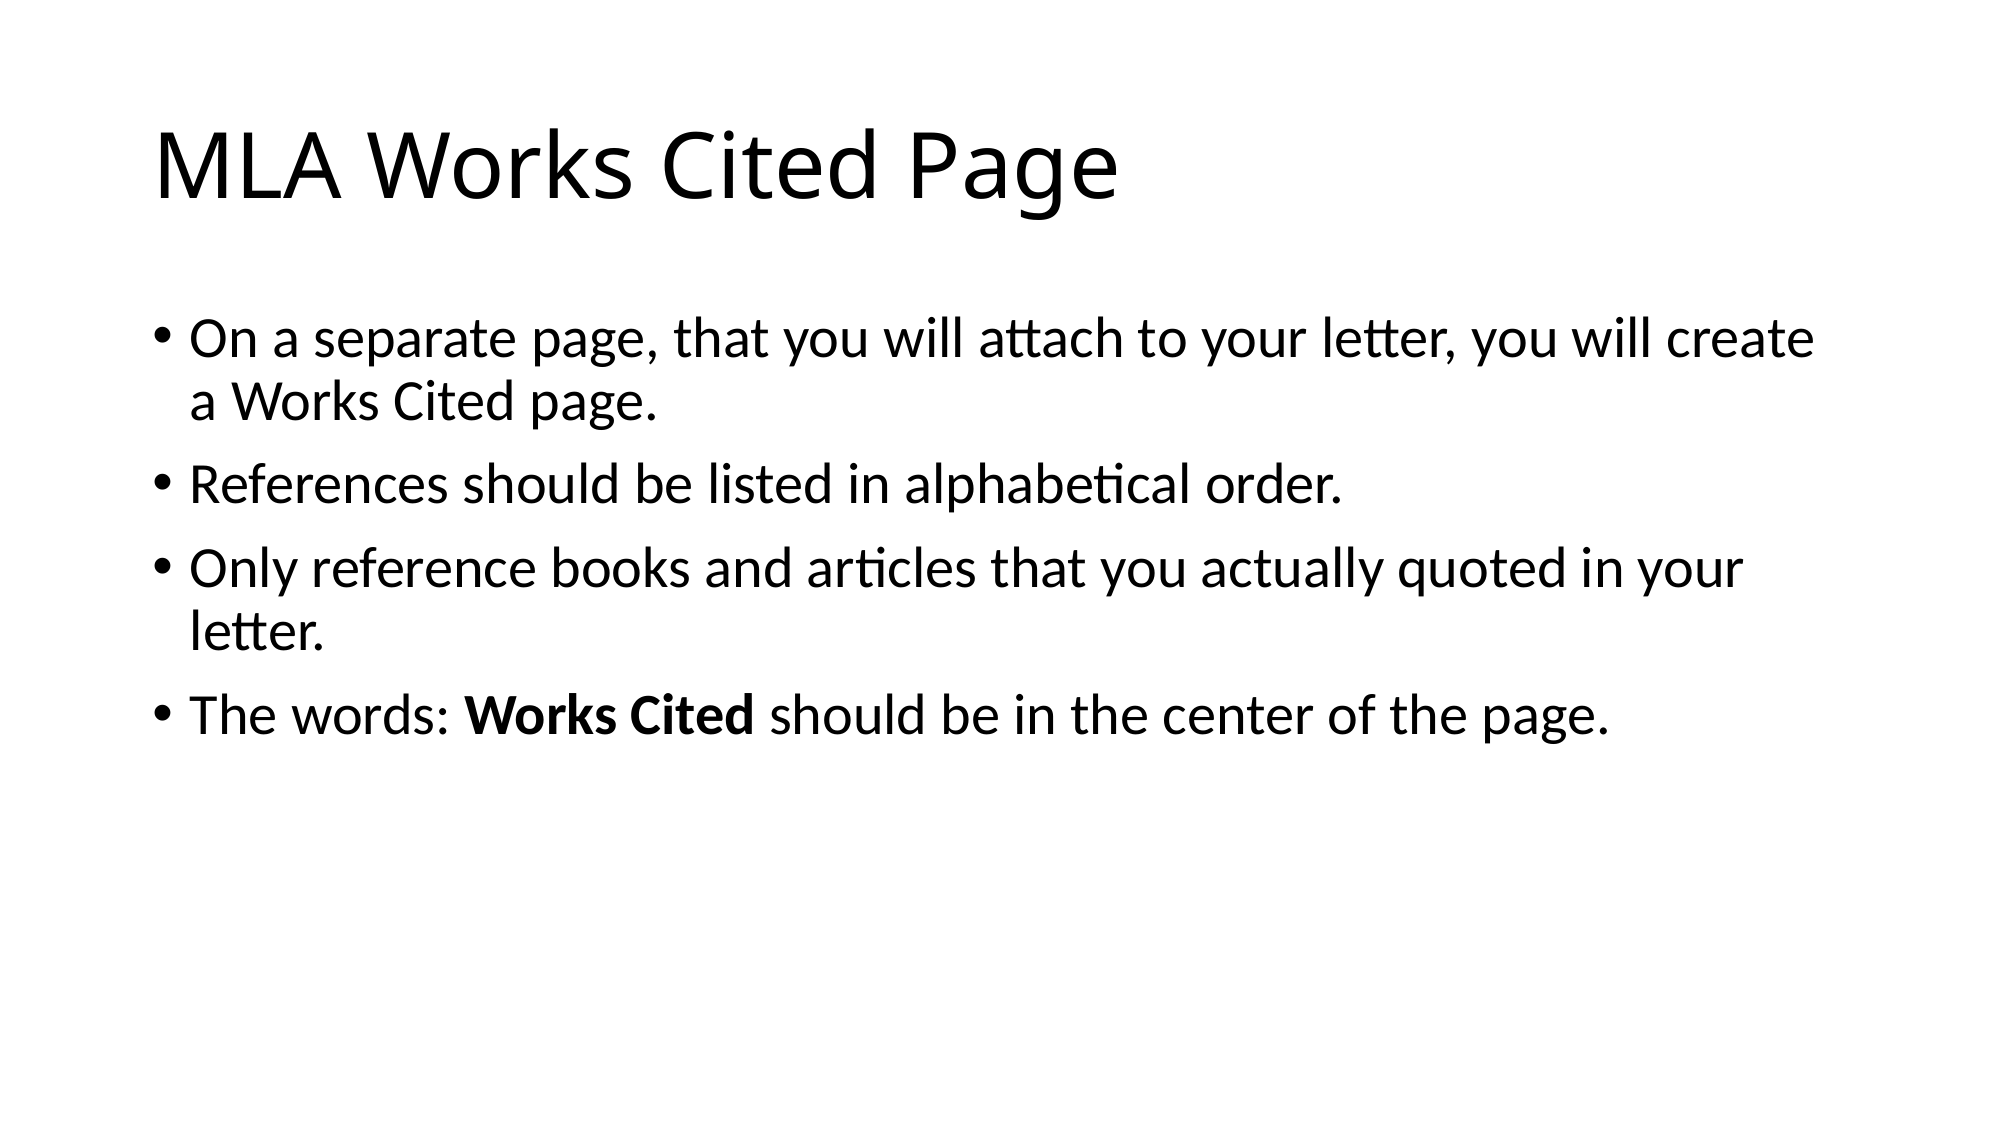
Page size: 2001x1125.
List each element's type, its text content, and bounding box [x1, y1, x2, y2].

list On a separate page, that you will attach to your letter, you will create a Works Cited page. References should be listed in alphabetical order. Only reference books and articles that you actually quoted in your letter. The words: Works Cited should be in the center of the page. [137, 299, 1863, 1014]
title MLA Works Cited Page [137, 59, 1863, 278]
